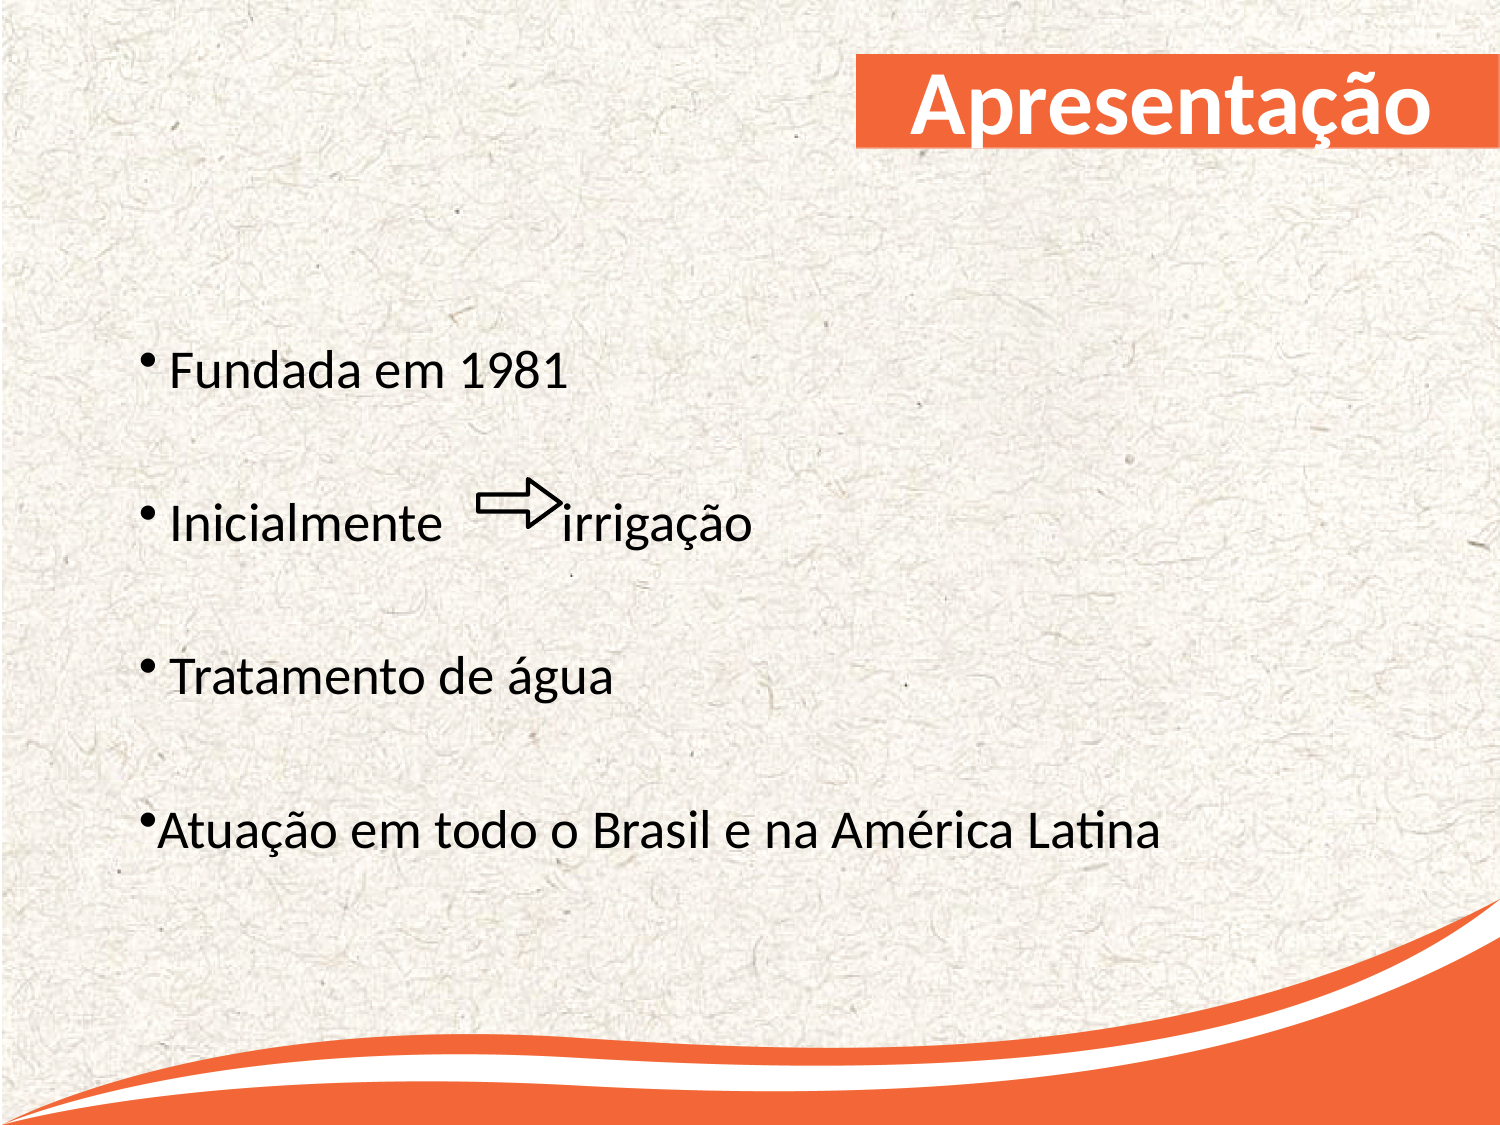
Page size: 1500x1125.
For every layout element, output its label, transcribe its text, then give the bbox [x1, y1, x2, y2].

subtitle Fundada em 1981 Inicialmente irrigação Tratamento de água Atuação em todo o Brasil e na América Latina [123, 326, 1483, 867]
text_box [476, 477, 564, 529]
text_box Apresentação [100, 34, 1451, 153]
picture [0, 0, 1500, 1125]
